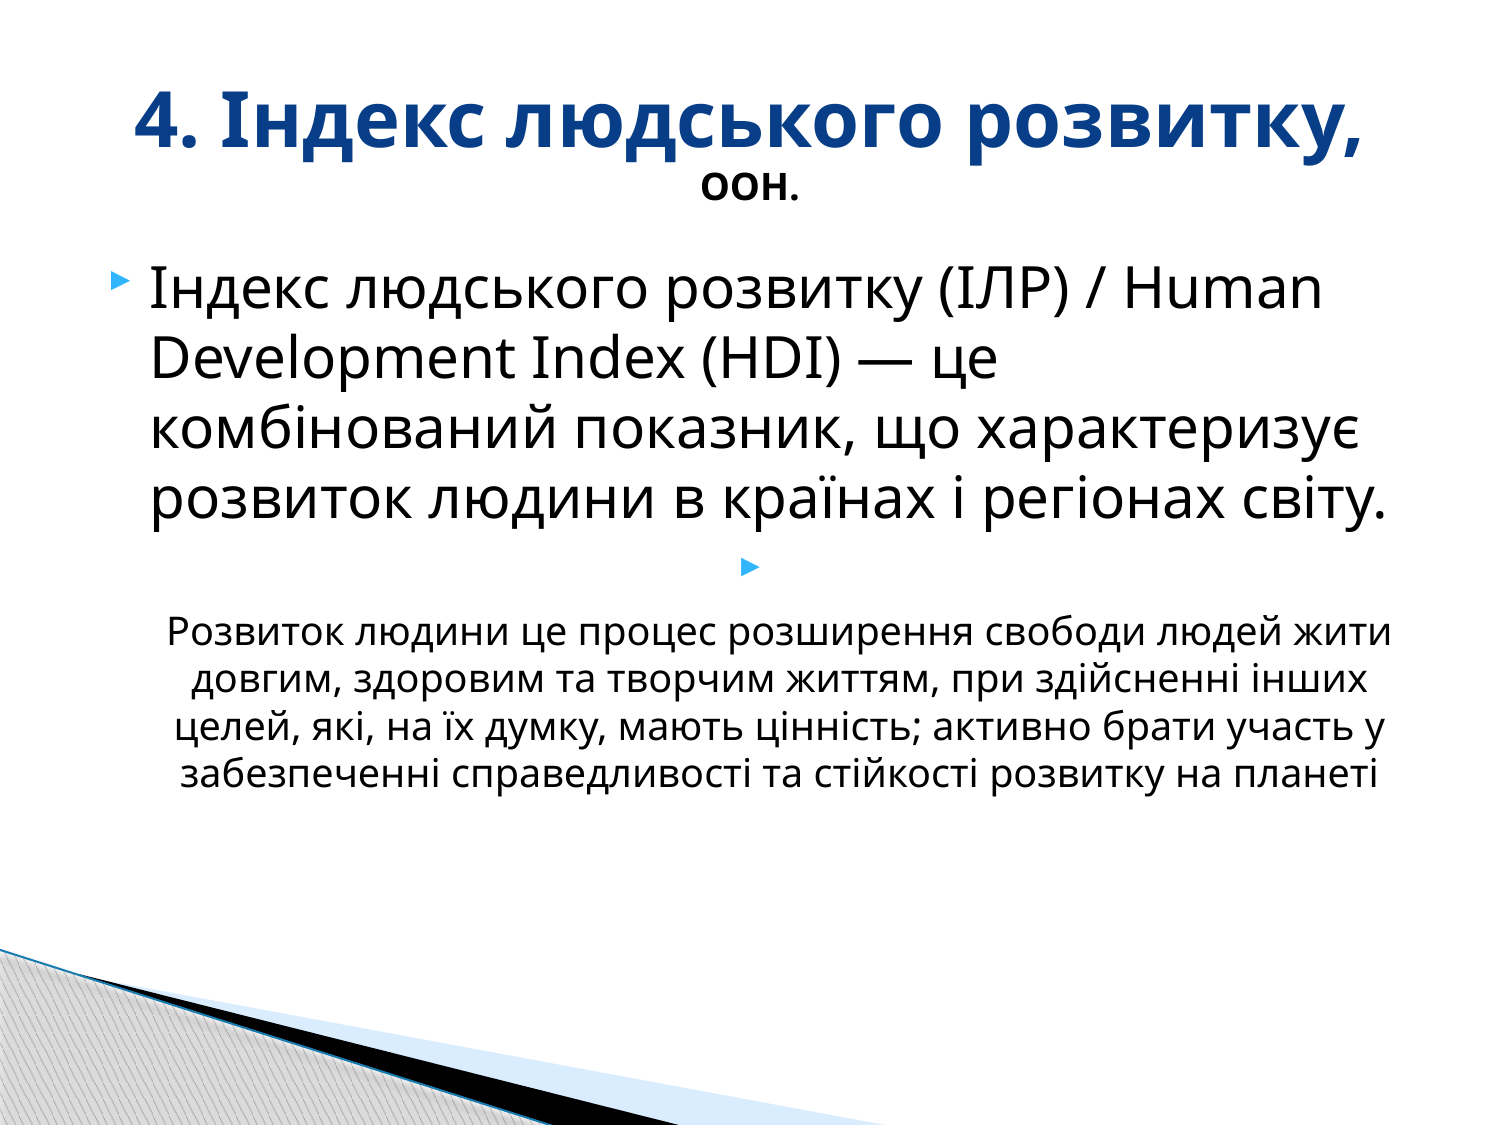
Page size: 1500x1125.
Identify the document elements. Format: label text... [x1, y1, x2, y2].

list Індекс людського розвитку (ІЛР) / Human Development Index (HDI) — це комбінований показник, що характеризує розвиток людини в країнах і регіонах світу. Розвиток людини це процес розширення свободи людей жити довгим, здоровим та творчим життям, при здійсненні інших целей, які, на їх думку, мають цінність; активно брати участь у забезпеченні справедливості та стійкості розвитку на планеті [75, 243, 1425, 986]
title 4. Індекс людського розвитку, ООН. [75, 45, 1425, 233]
